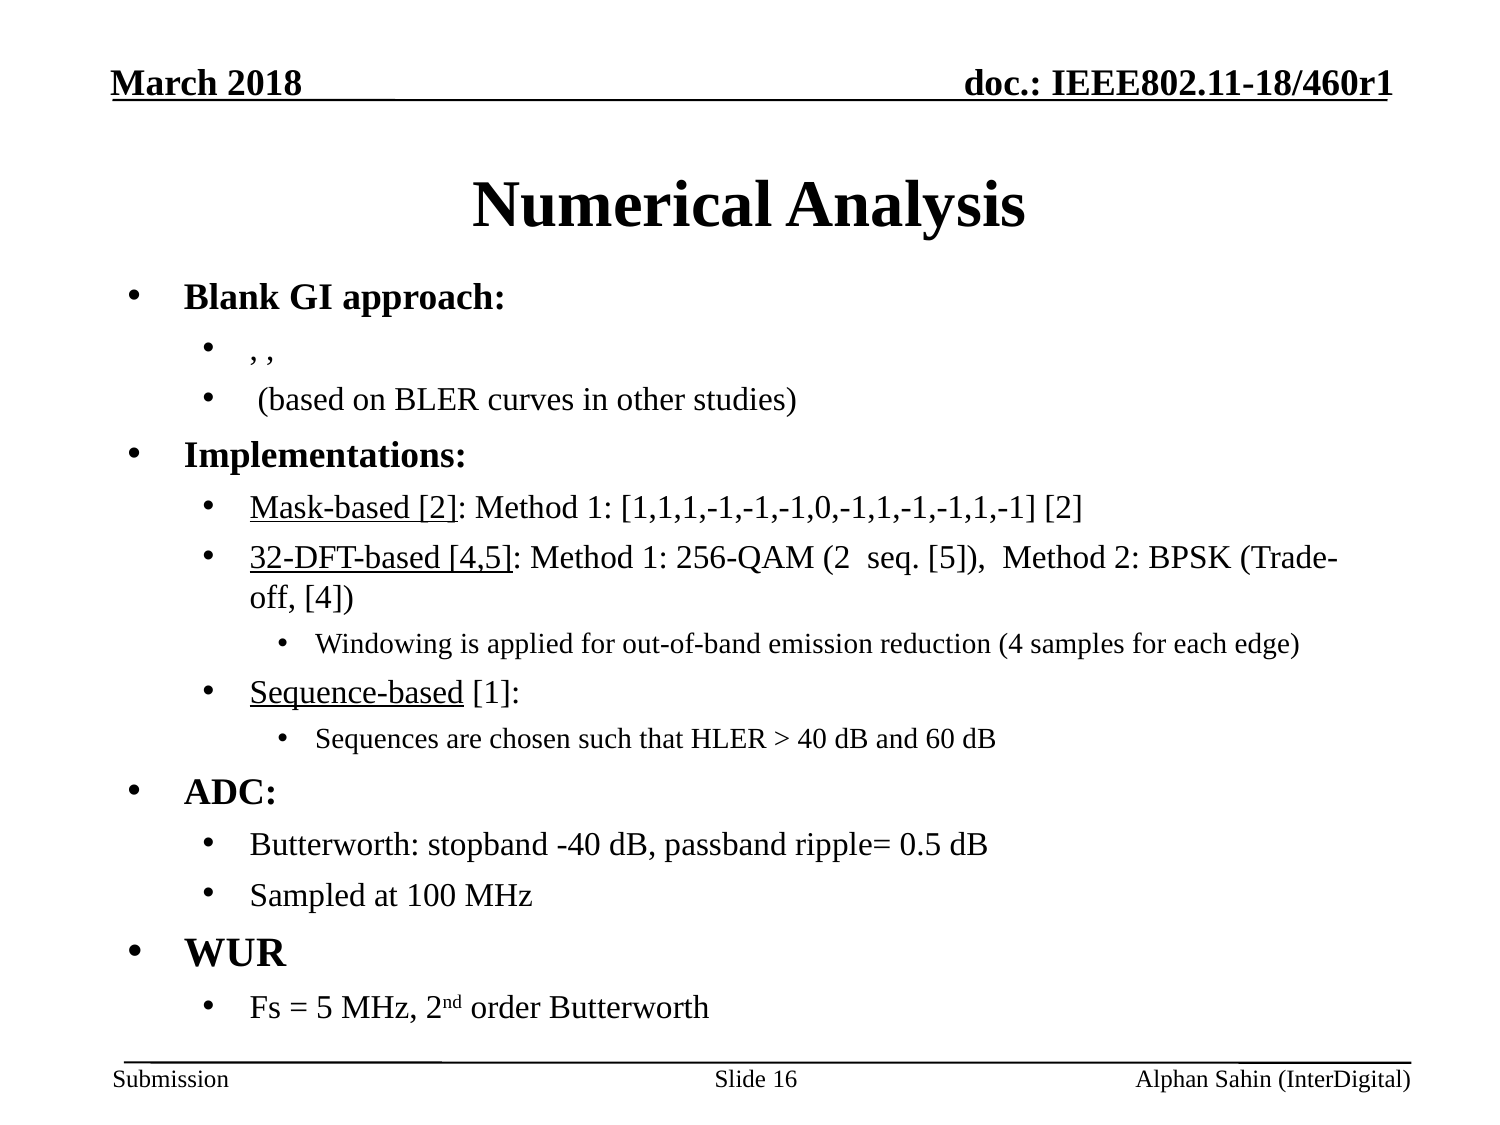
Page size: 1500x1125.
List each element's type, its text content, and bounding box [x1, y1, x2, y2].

slide_number Slide 16 [712, 1061, 800, 1123]
title Numerical Analysis [112, 112, 1388, 288]
